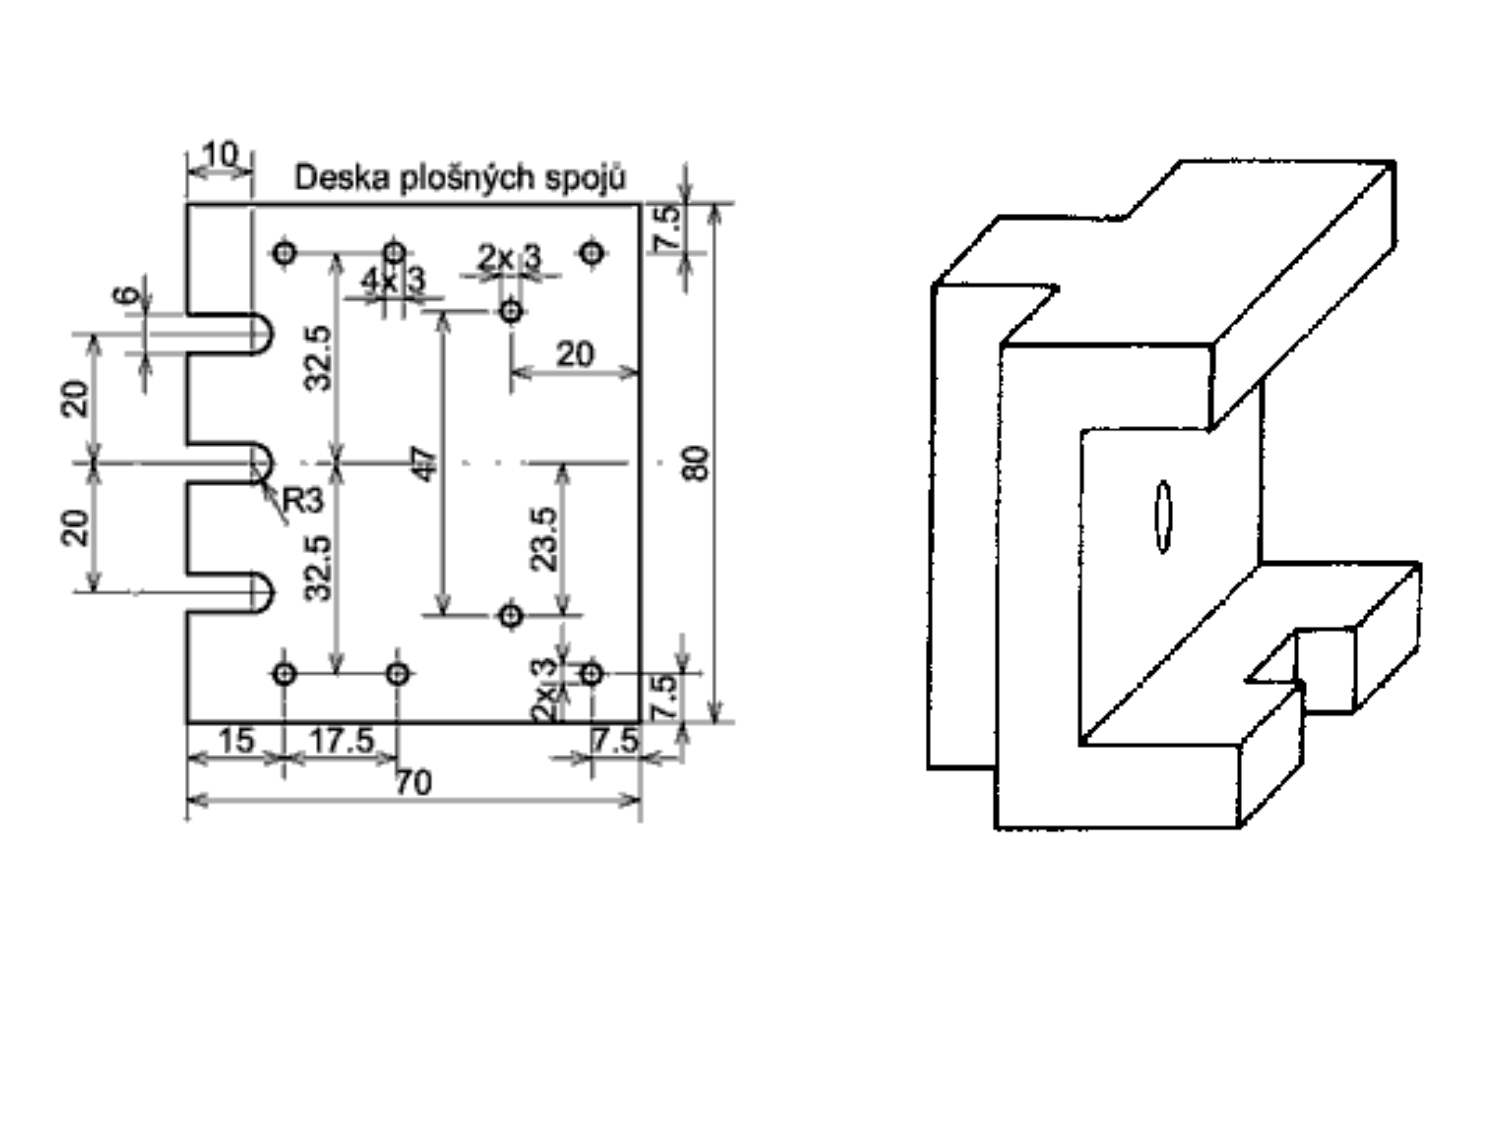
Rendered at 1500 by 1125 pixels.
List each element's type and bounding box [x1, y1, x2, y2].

picture [52, 136, 751, 835]
picture [917, 148, 1427, 847]
